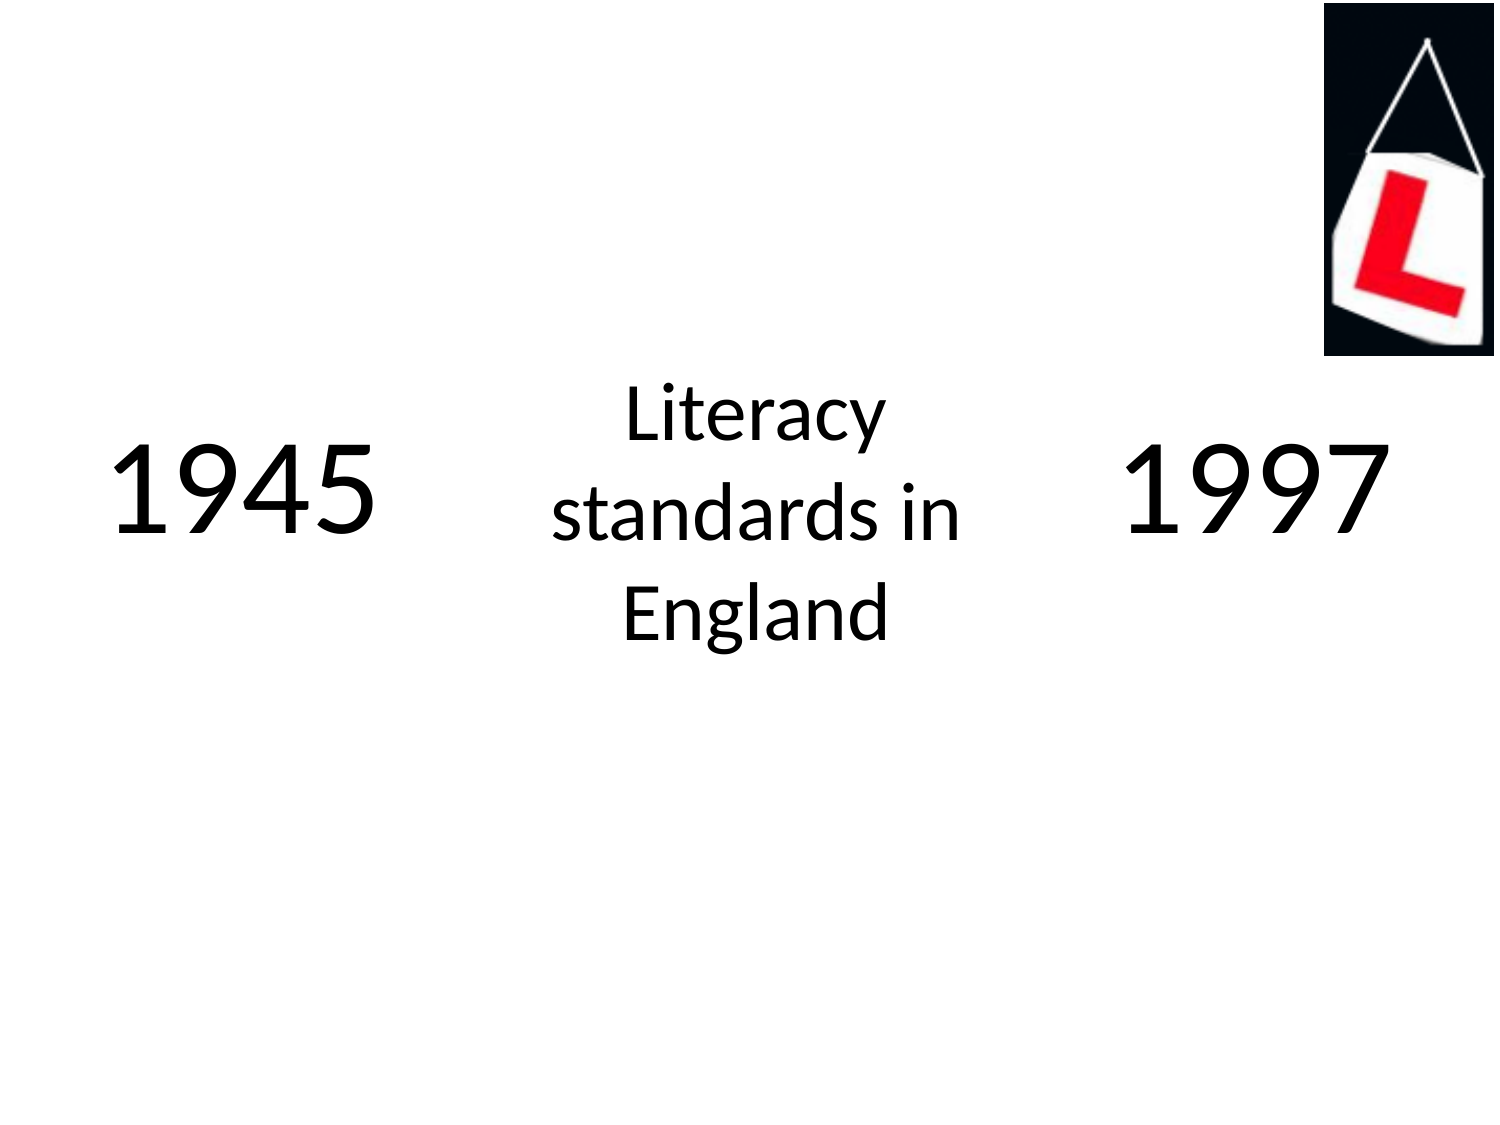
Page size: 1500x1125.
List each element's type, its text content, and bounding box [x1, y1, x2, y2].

text_box Literacy standards in England [462, 350, 1050, 665]
text_box 1945 [87, 389, 462, 569]
picture [1323, 3, 1494, 357]
text_box 1997 [1099, 389, 1500, 569]
